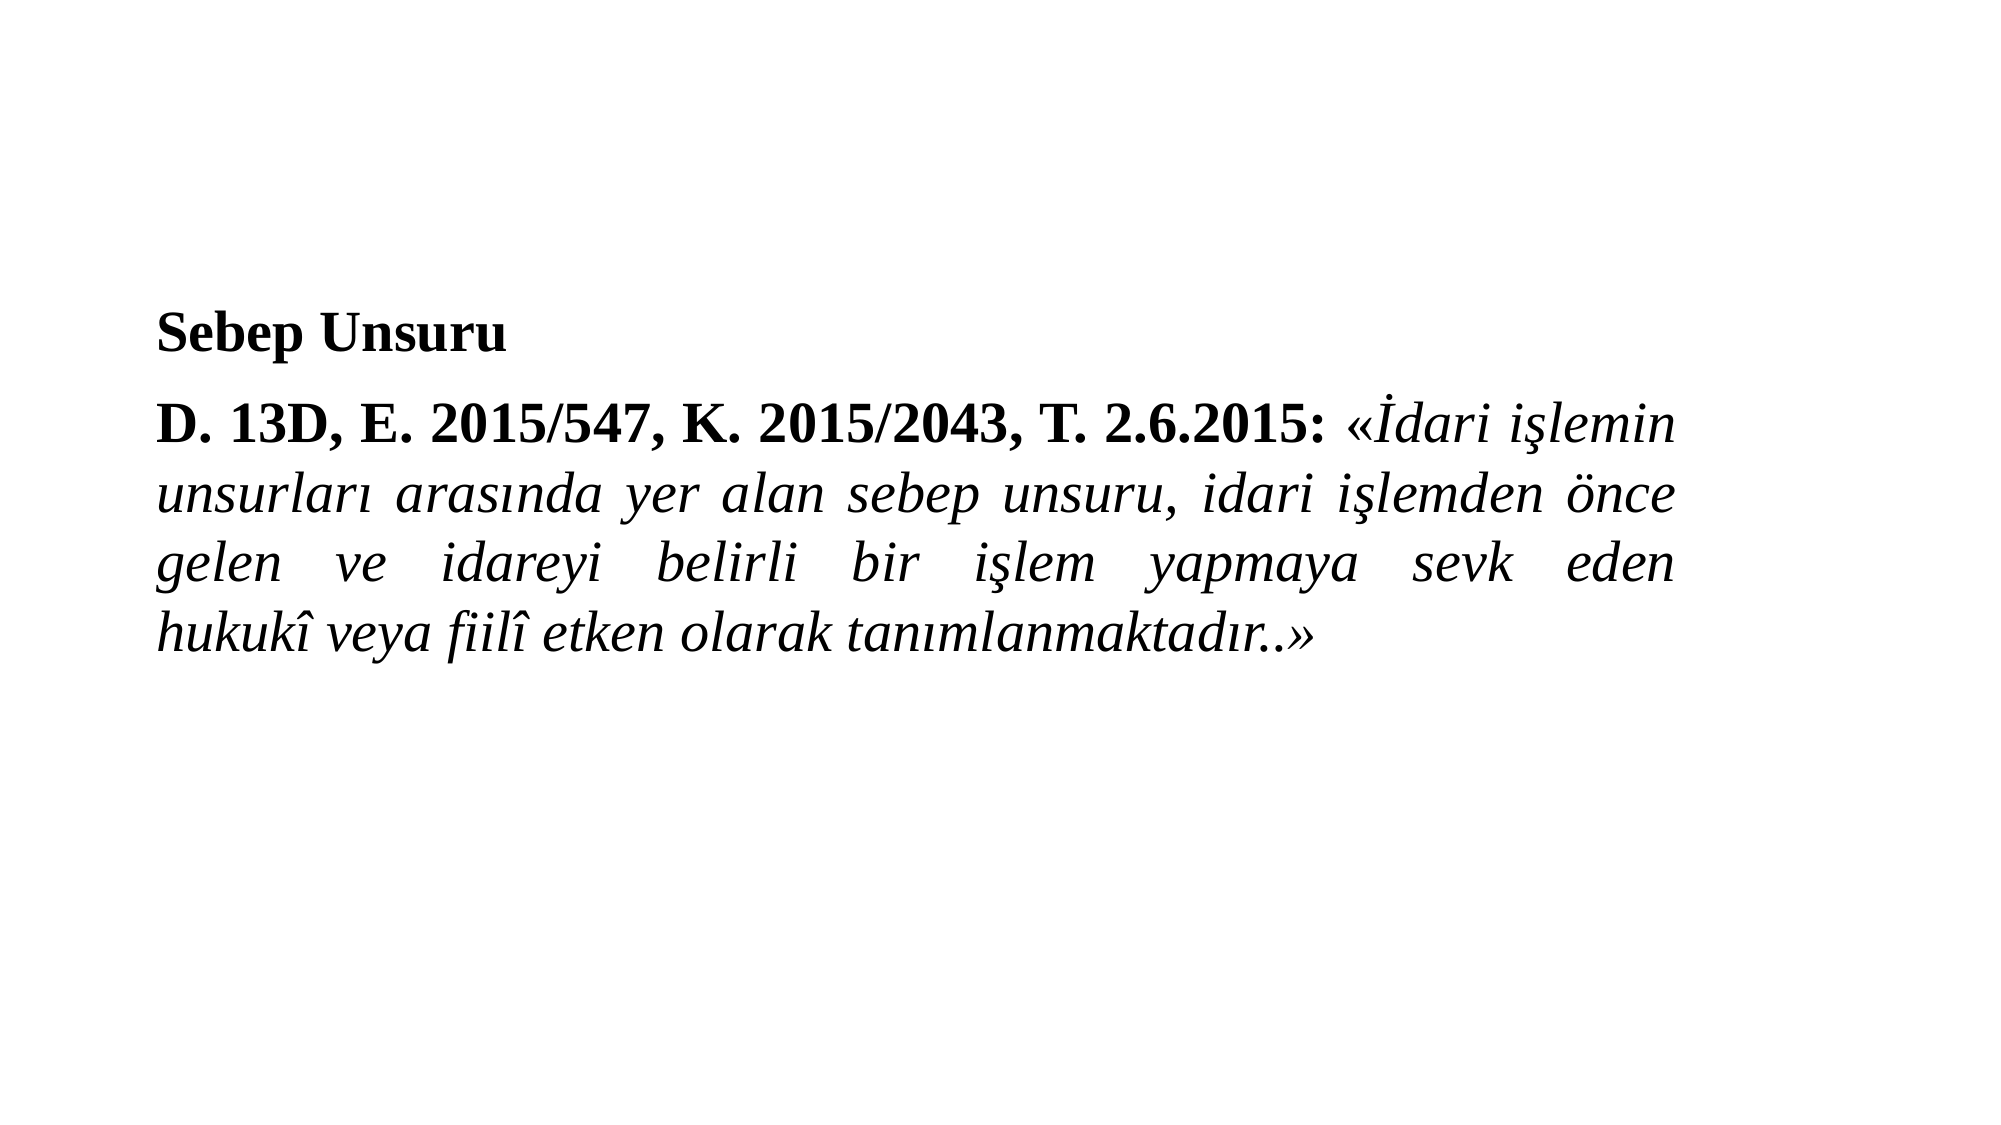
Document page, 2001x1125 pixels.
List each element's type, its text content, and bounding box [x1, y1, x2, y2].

list Sebep Unsuru D. 13D, E. 2015/547, K. 2015/2043, T. 2.6.2015: «İdari işlemin unsurları arasında yer alan sebep unsuru, idari işlemden önce gelen ve idareyi belirli bir işlem yapmaya sevk eden hukukî veya fiilî etken olarak tanımlanmaktadır..» [141, 285, 1692, 994]
